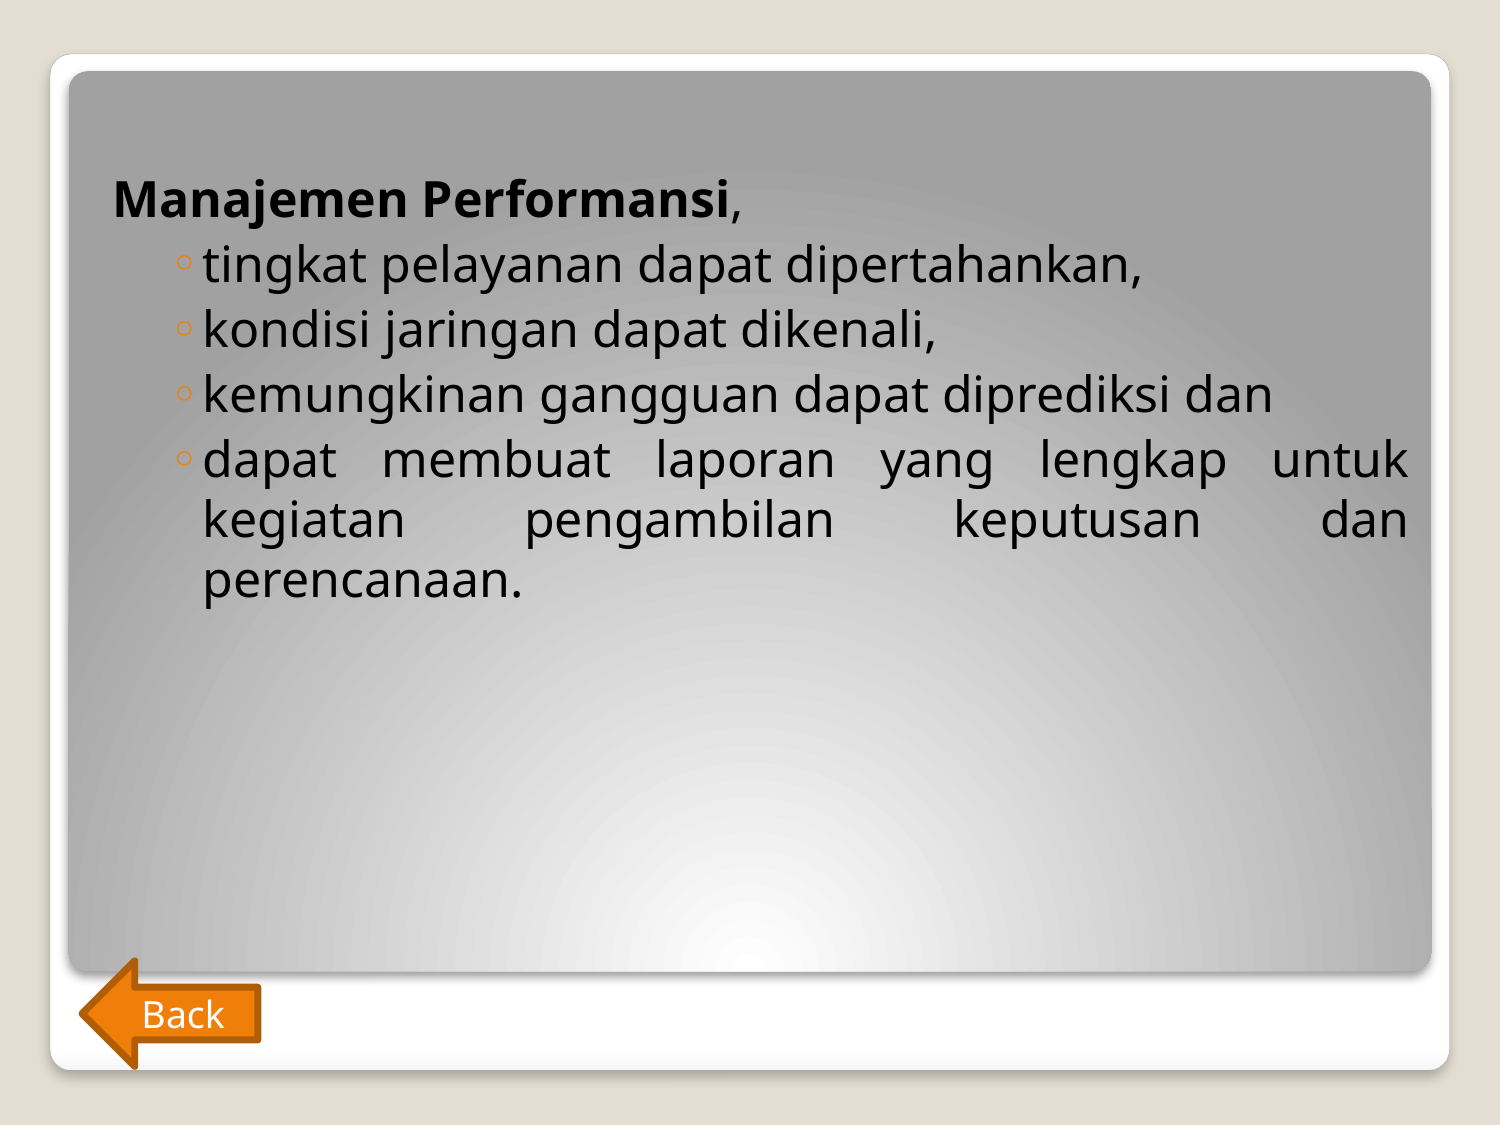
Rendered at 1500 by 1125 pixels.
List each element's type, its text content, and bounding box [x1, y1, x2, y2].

list Manajemen Performansi, tingkat pelayanan dapat dipertahankan, kondisi jaringan dapat dikenali, kemungkinan gangguan dapat diprediksi dan dapat membuat laporan yang lengkap untuk kegiatan pengambilan keputusan dan perencanaan. [82, 86, 1425, 774]
text_box Back [78, 957, 262, 1070]
